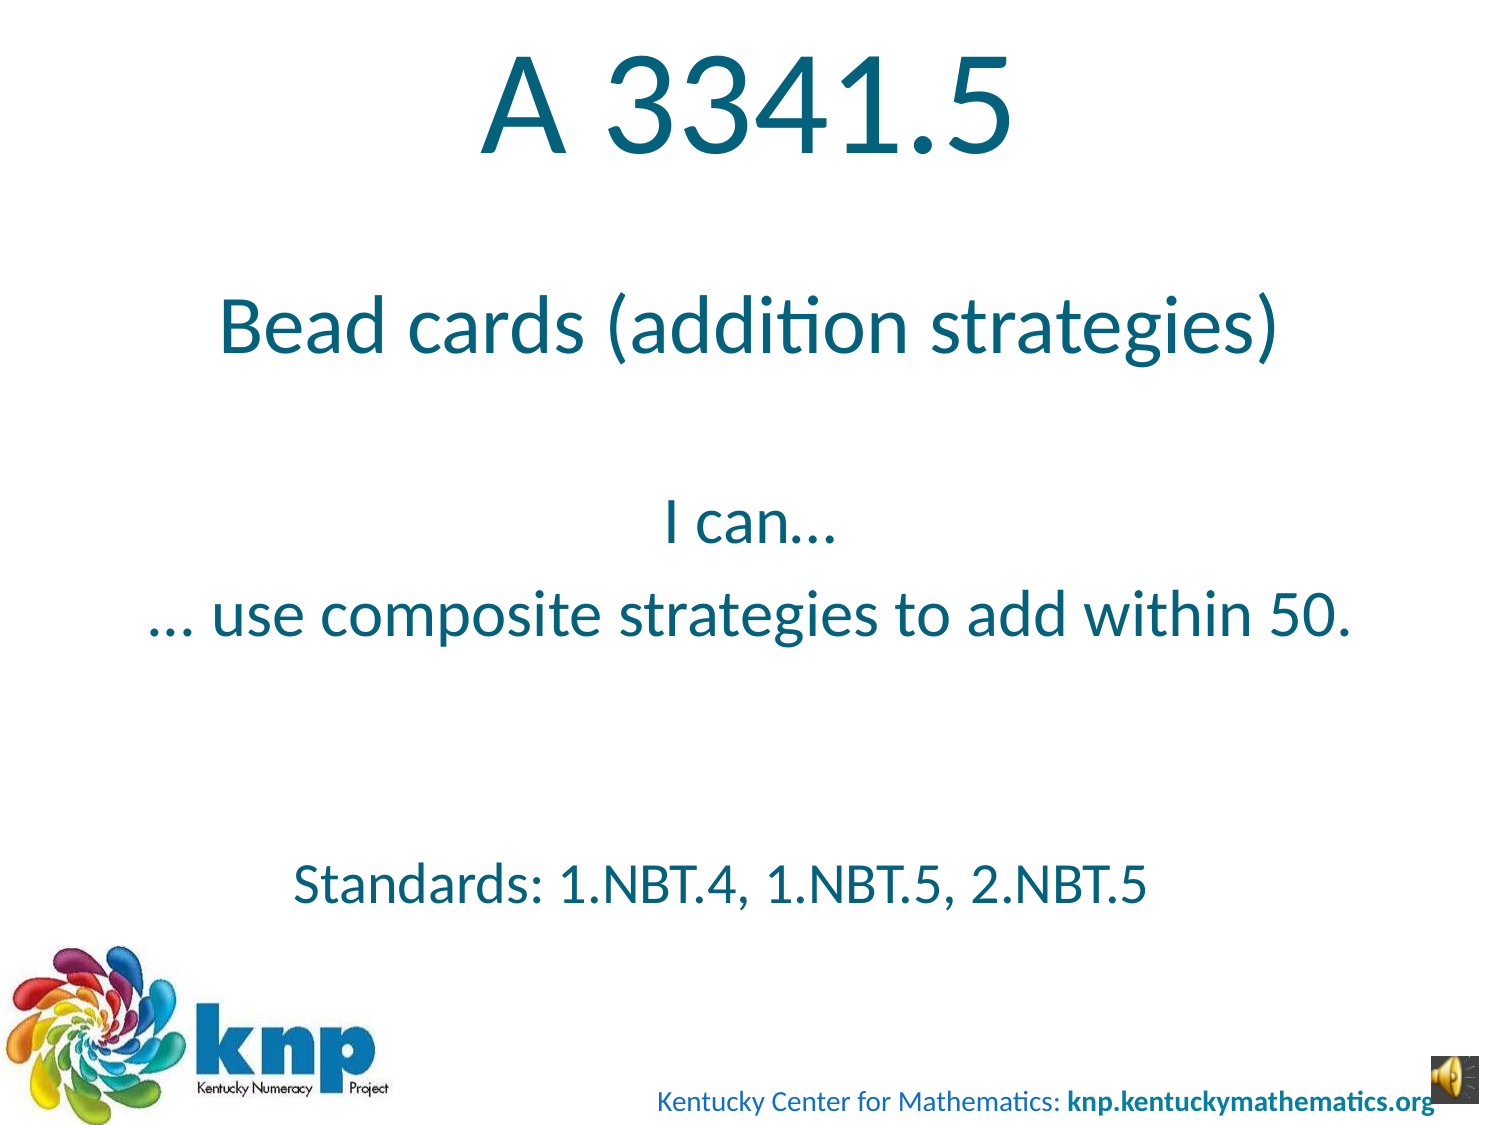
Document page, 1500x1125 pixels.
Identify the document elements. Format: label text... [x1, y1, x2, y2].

text_box Standards: 1.NBT.4, 1.NBT.5, 2.NBT.5 [279, 837, 1165, 923]
picture [0, 945, 393, 1125]
title A 3341.5 [75, 0, 1425, 188]
list Bead cards (addition strategies) I can… ... use composite strategies to add within 50. [75, 262, 1425, 1005]
picture [1429, 1054, 1481, 1106]
